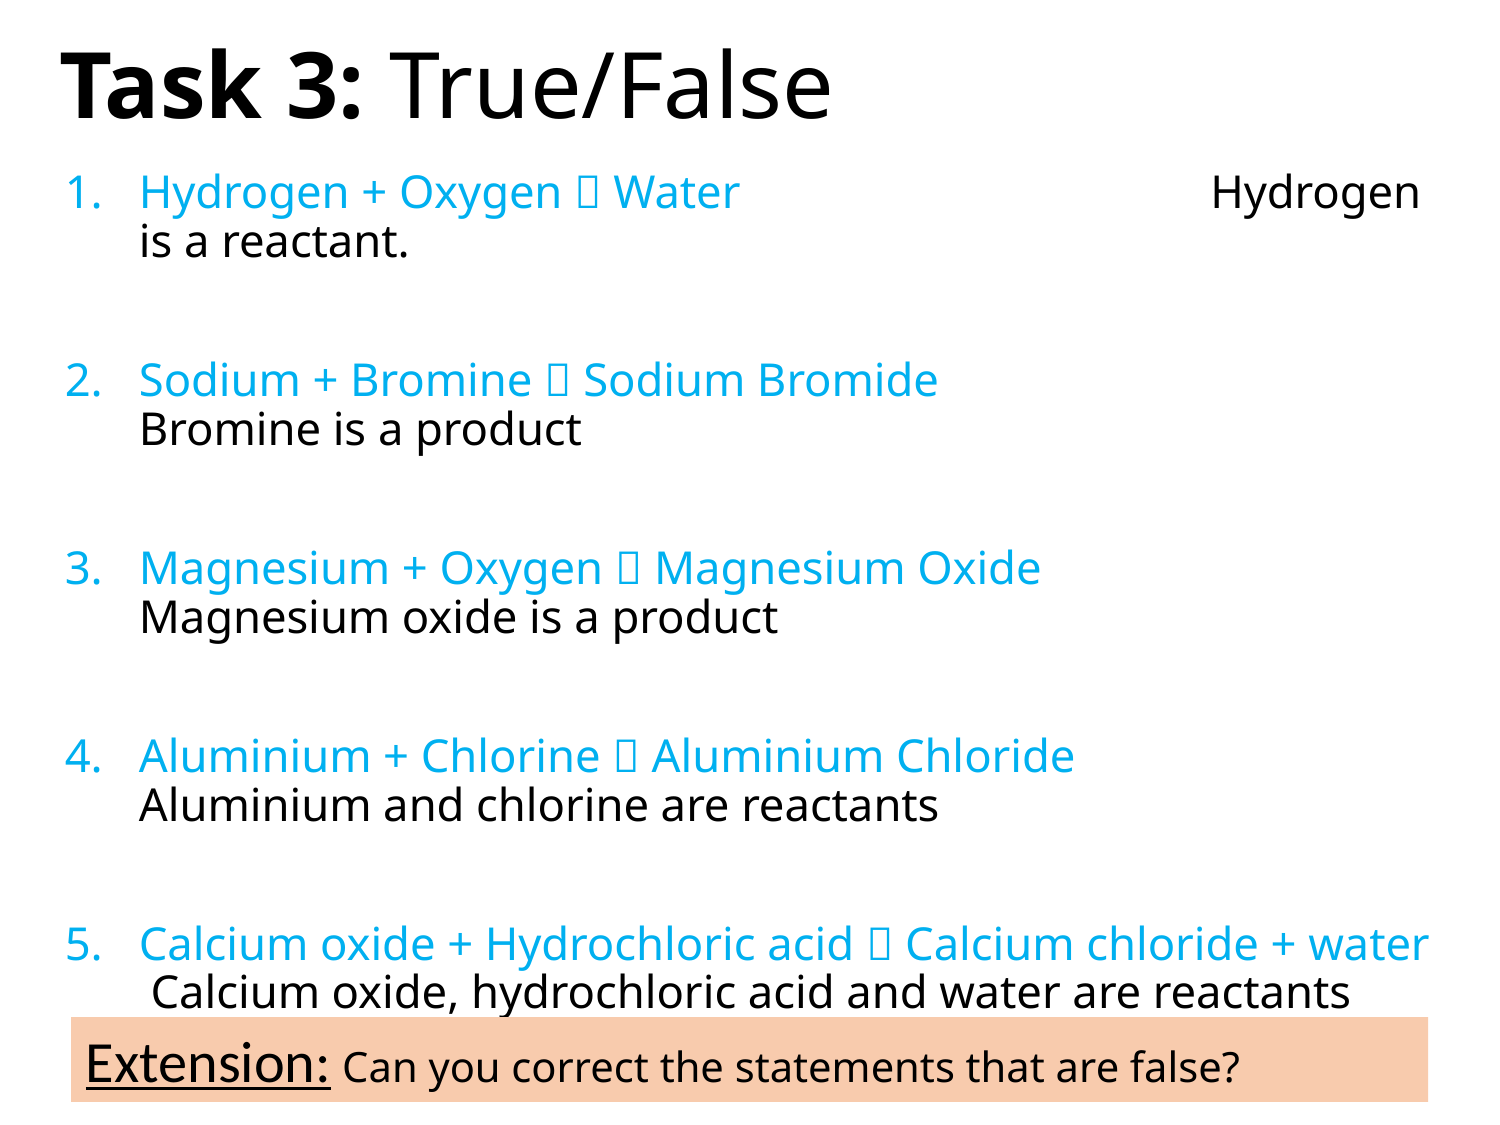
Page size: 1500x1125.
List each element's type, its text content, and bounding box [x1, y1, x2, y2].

list Hydrogen + Oxygen  Water Hydrogen is a reactant. Sodium + Bromine  Sodium Bromide Bromine is a product Magnesium + Oxygen  Magnesium Oxide Magnesium oxide is a product Aluminium + Chlorine  Aluminium Chloride Aluminium and chlorine are reactants Calcium oxide + Hydrochloric acid  Calcium chloride + water Calcium oxide, hydrochloric acid and water are reactants whereas calcium chloride is a product. [44, 161, 1455, 1076]
title Task 3: True/False [44, 0, 1260, 161]
text_box Extension: Can you correct the statements that are false? [71, 1017, 1429, 1102]
